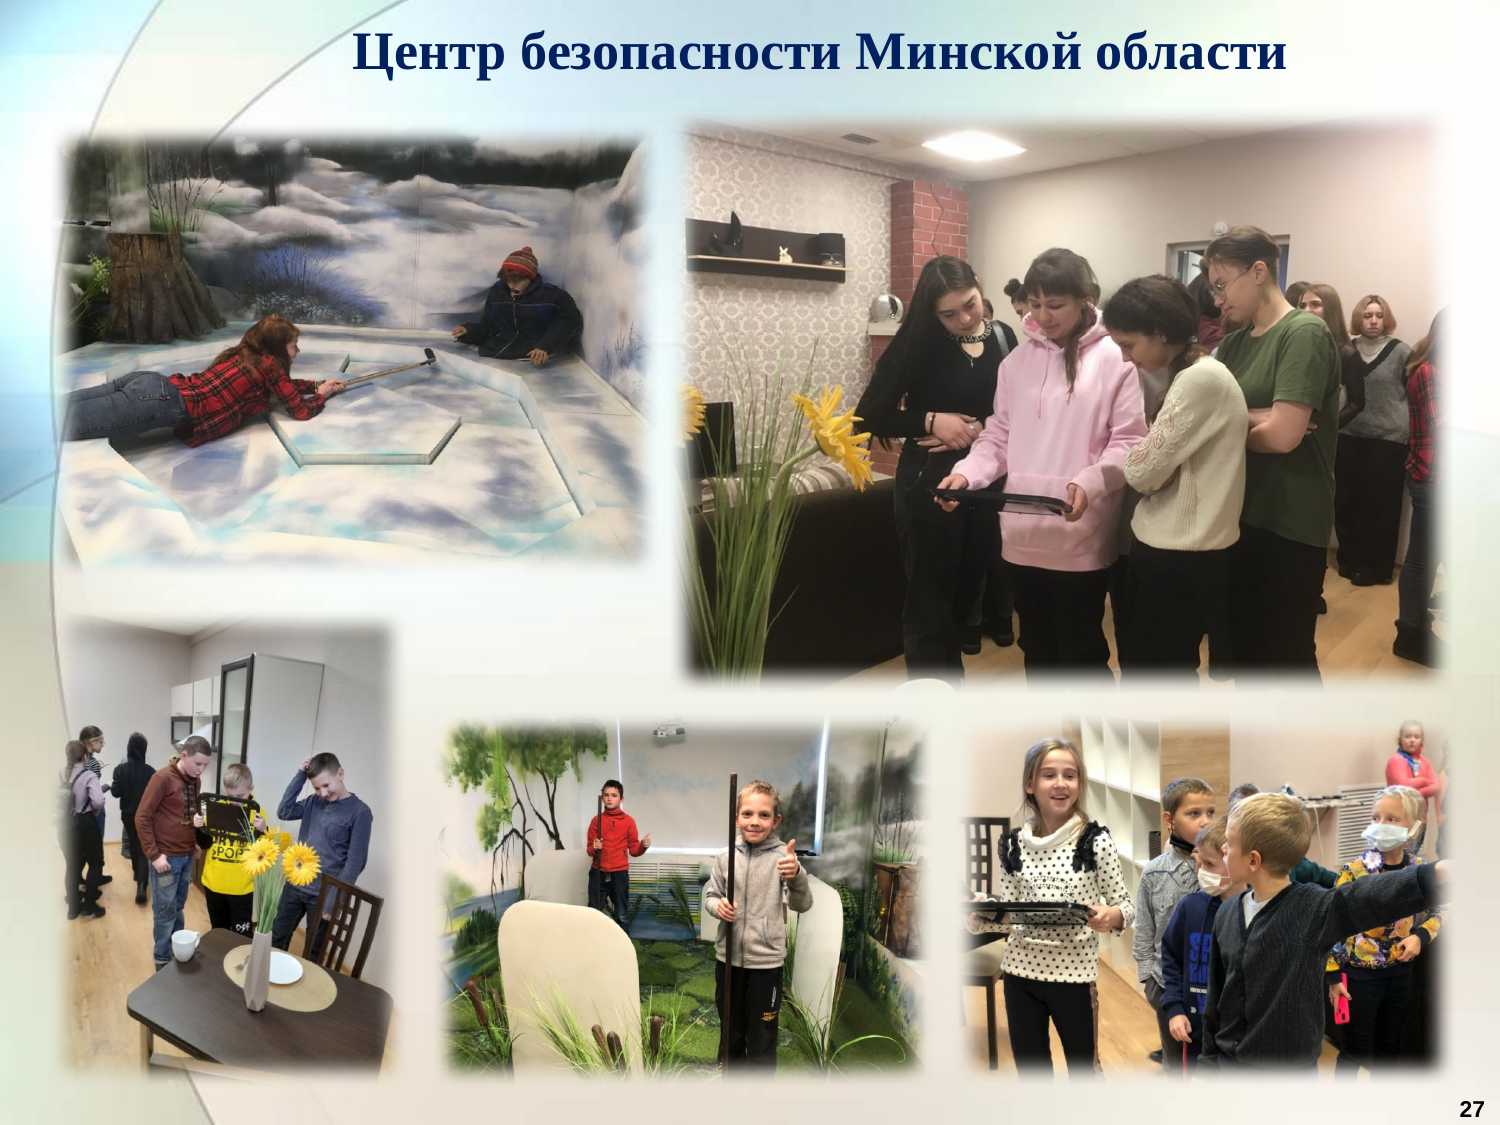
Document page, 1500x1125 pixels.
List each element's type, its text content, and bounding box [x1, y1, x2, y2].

text_box Центр безопасности Минской области [312, 7, 764, 88]
picture [0, 0, 1500, 1125]
slide_number 27 [1187, 1087, 1500, 1125]
